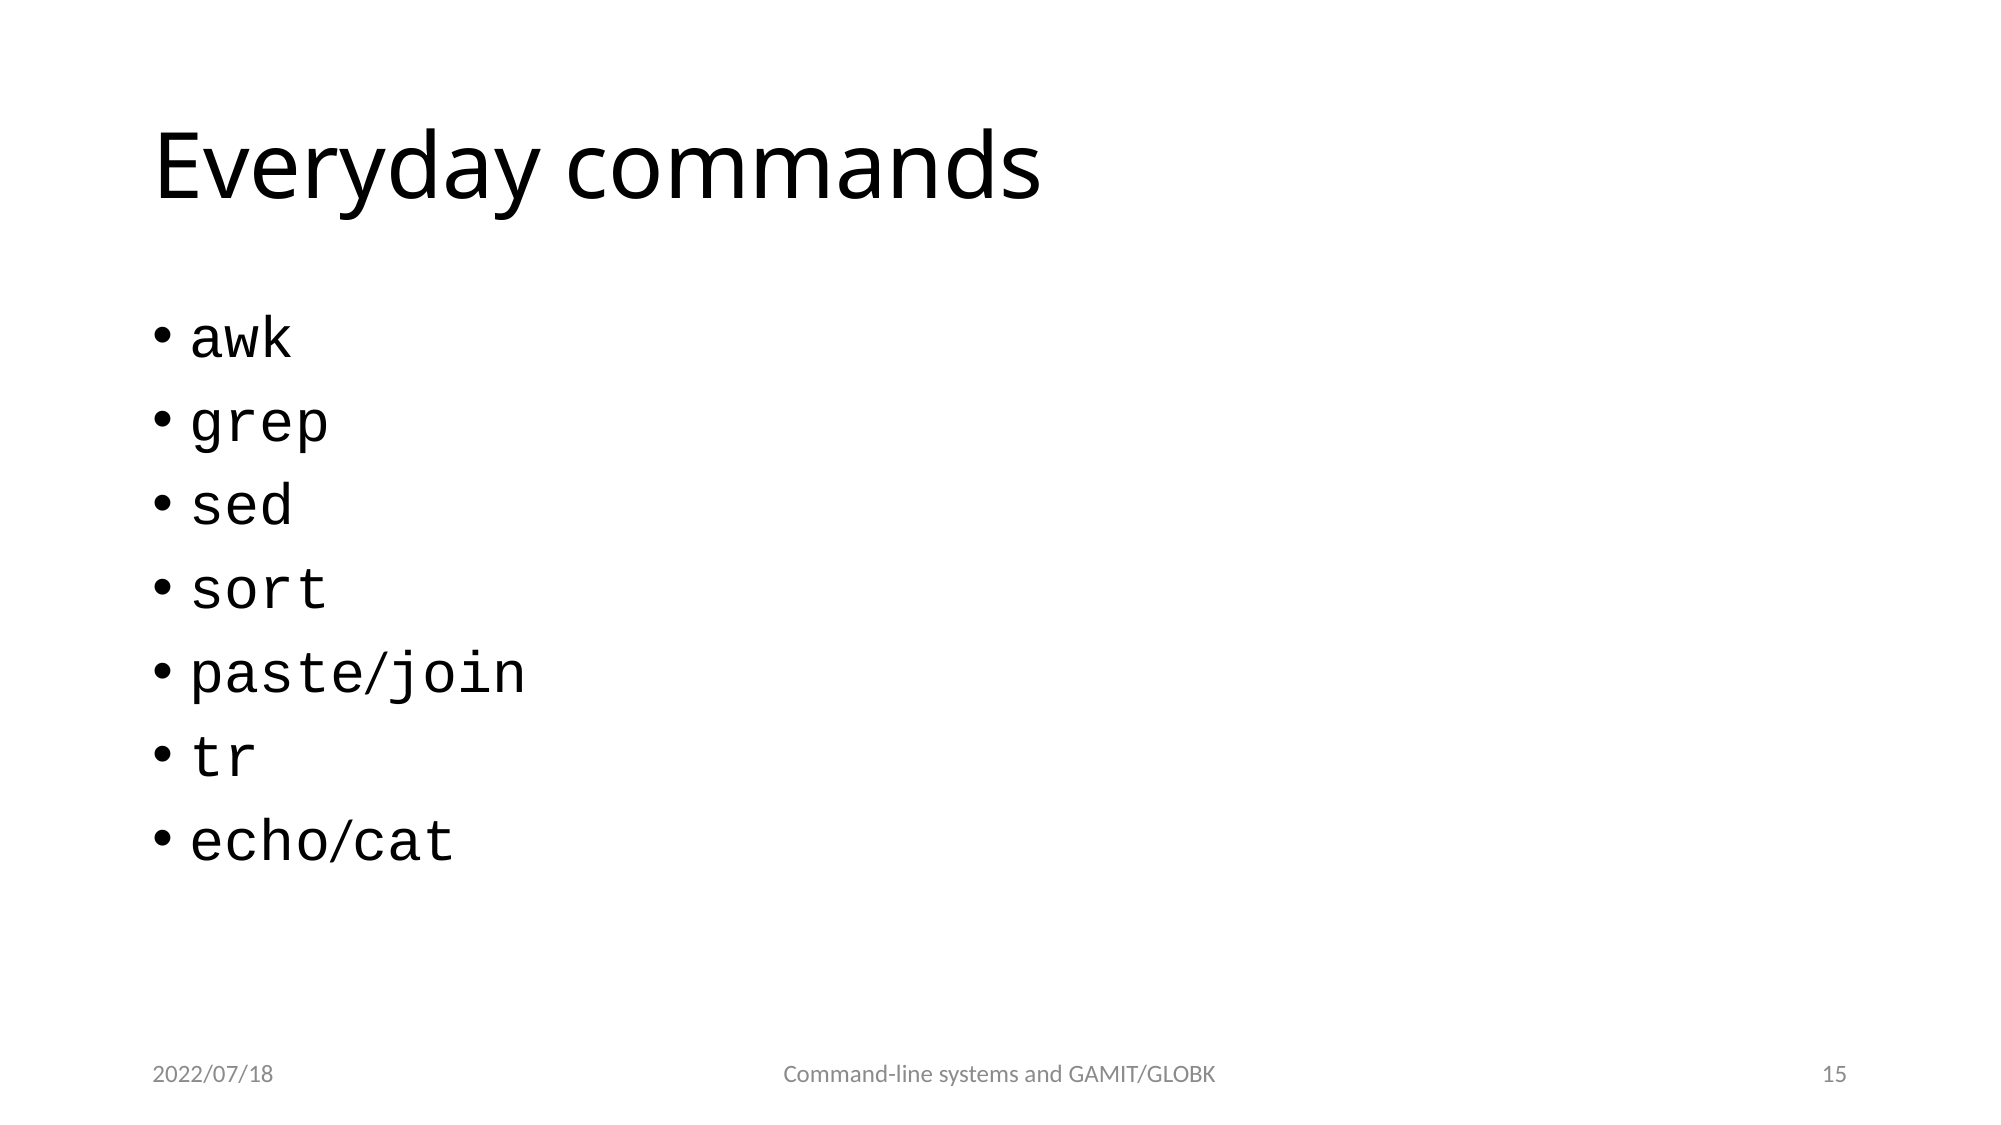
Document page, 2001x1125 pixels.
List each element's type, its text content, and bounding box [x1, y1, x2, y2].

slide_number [137, 1042, 588, 1103]
list awk grep sed sort paste/join tr echo/cat [137, 299, 1863, 1014]
footer Command-line systems and GAMIT/GLOBK [662, 1042, 1338, 1103]
title Everyday commands [137, 59, 1863, 278]
slide_number 14 [1412, 1042, 1863, 1103]
